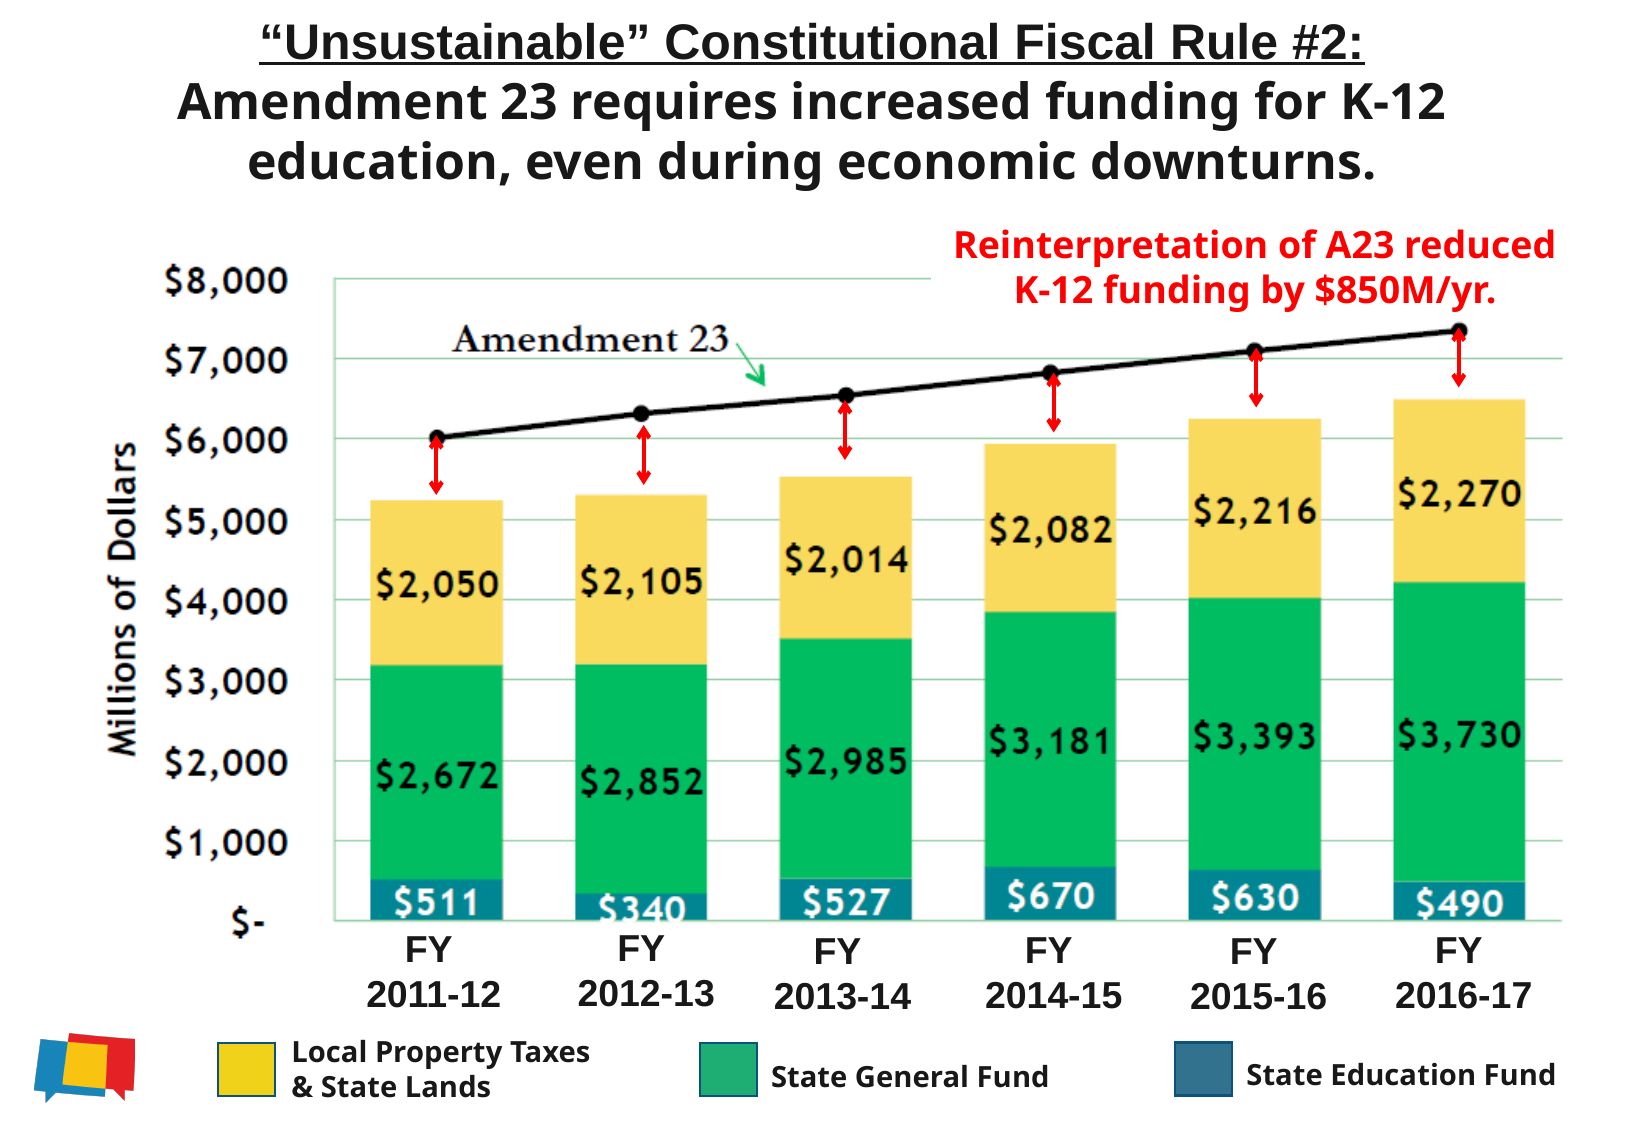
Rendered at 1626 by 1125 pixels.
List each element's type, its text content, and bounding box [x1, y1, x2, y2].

text_box [1174, 1041, 1233, 1097]
text_box FY 2013-14 [753, 942, 932, 1025]
text_box FY 2014-15 [964, 942, 1143, 1024]
text_box Local Property Taxes & State Lands [276, 1025, 625, 1111]
text_box FY 2012-13 [557, 942, 735, 1022]
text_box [436, 213, 1579, 496]
text_box State Education Fund [1231, 1048, 1580, 1099]
text_box [217, 1042, 276, 1097]
text_box State General Fund [756, 1051, 1105, 1101]
text_box “Unsustainable” Constitutional Fiscal Rule #2: Amendment 23 requires increased funding for K-12 education, even during economic downturns. [121, 2, 1503, 197]
text_box FY 2011-12 [344, 942, 523, 1023]
text_box FY 2016-17 [1374, 942, 1553, 1023]
picture [100, 250, 1580, 942]
text_box [699, 1042, 758, 1097]
text_box FY 2015-16 [1169, 942, 1348, 1025]
